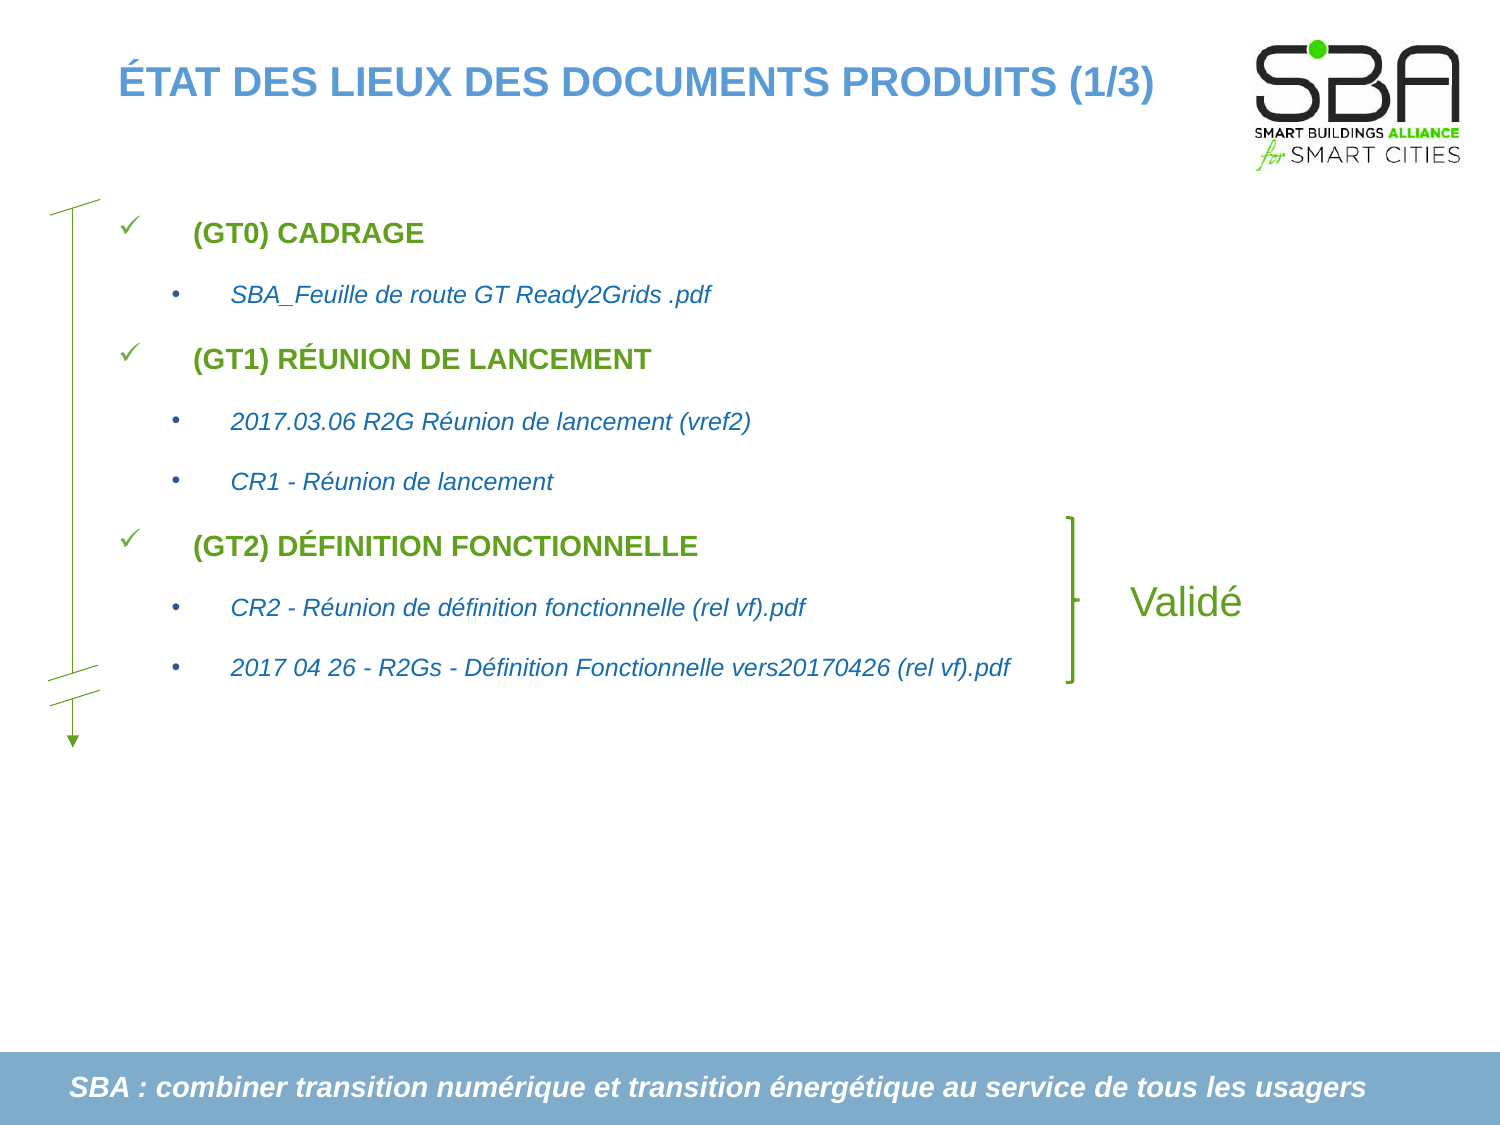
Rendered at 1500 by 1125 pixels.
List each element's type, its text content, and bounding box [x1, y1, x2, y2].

picture [1252, 40, 1463, 171]
title ÉTAT DES LIEUX DES DOCUMENTS PRODUITS (1/3) [103, 25, 1232, 141]
list (GT0) Cadrage SBA_Feuille de route GT Ready2Grids .pdf (GT1) Réunion de lancement 2017.03.06 R2G Réunion de lancement (vref2) CR1 - Réunion de lancement (GT2) Définition fonctionnelle CR2 - Réunion de définition fonctionnelle (rel vf).pdf 2017 04 26 - R2Gs - Définition Fonctionnelle vers20170426 (rel vf).pdf [103, 199, 1438, 1036]
text_box [1065, 517, 1080, 684]
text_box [38, 665, 101, 706]
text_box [50, 199, 101, 216]
text_box Validé [1115, 567, 1258, 633]
